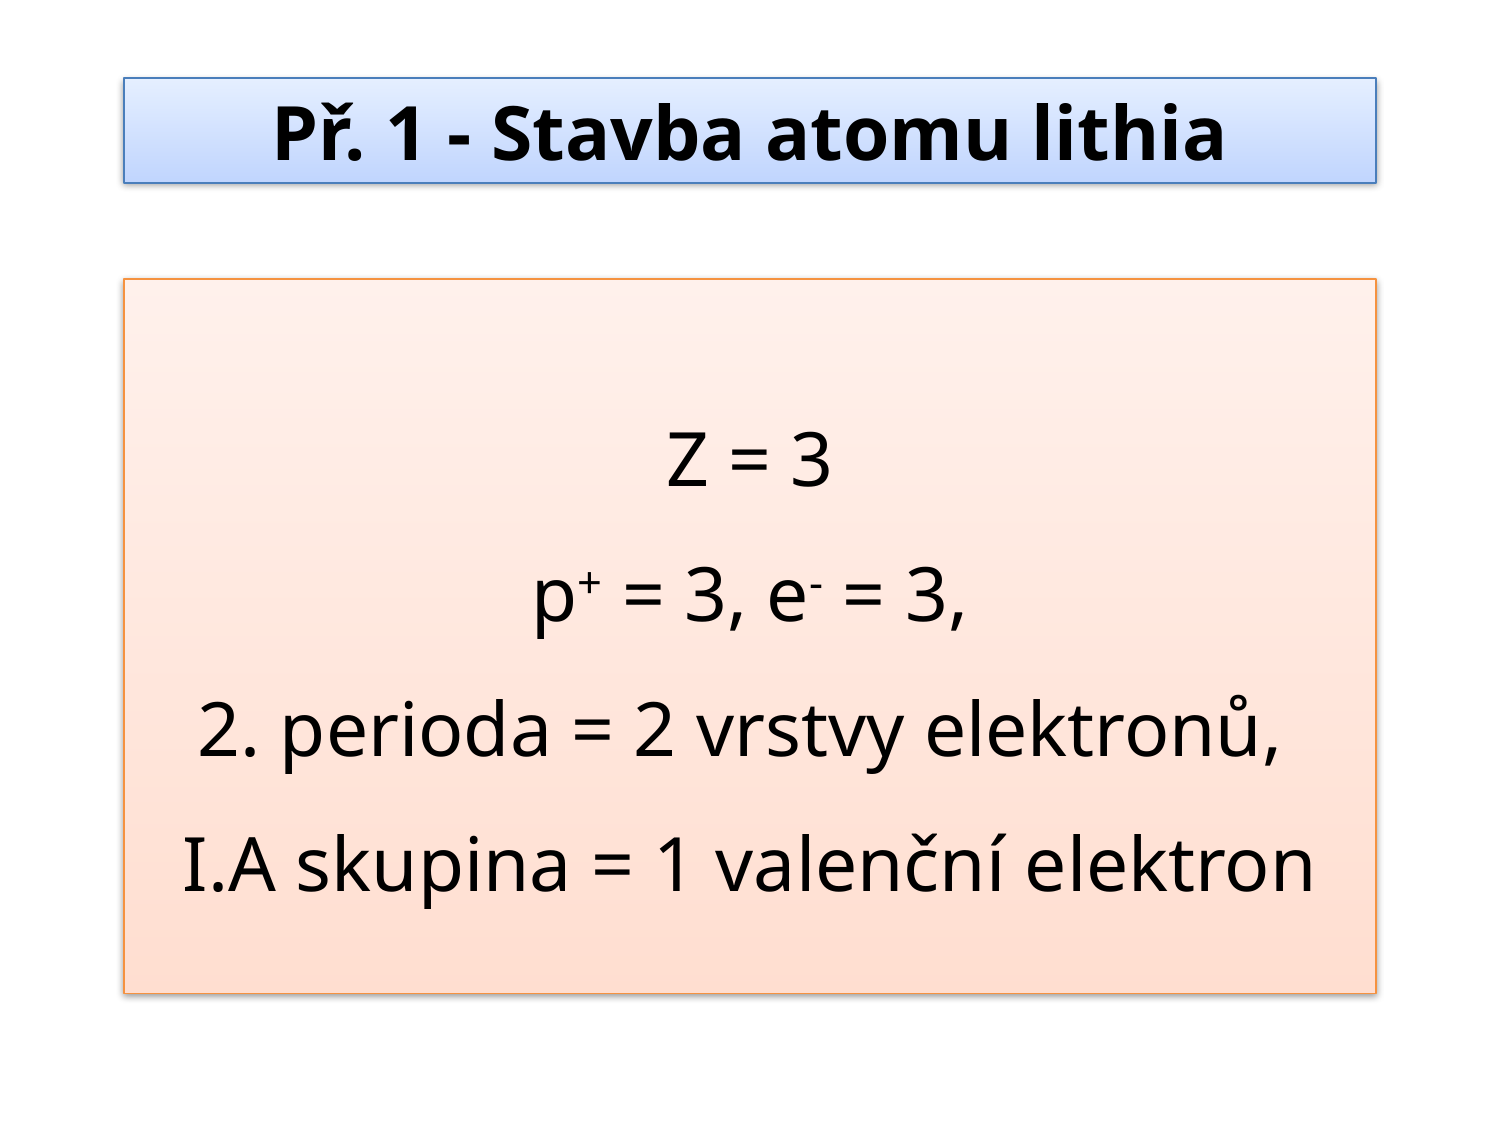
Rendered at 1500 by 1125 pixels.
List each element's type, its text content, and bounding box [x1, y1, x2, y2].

text_box Př. 1 - Stavba atomu lithia [123, 77, 1377, 184]
text_box Z = 3 p+ = 3, e- = 3, 2. perioda = 2 vrstvy elektronů, I.A skupina = 1 valenční elektron [123, 278, 1377, 994]
